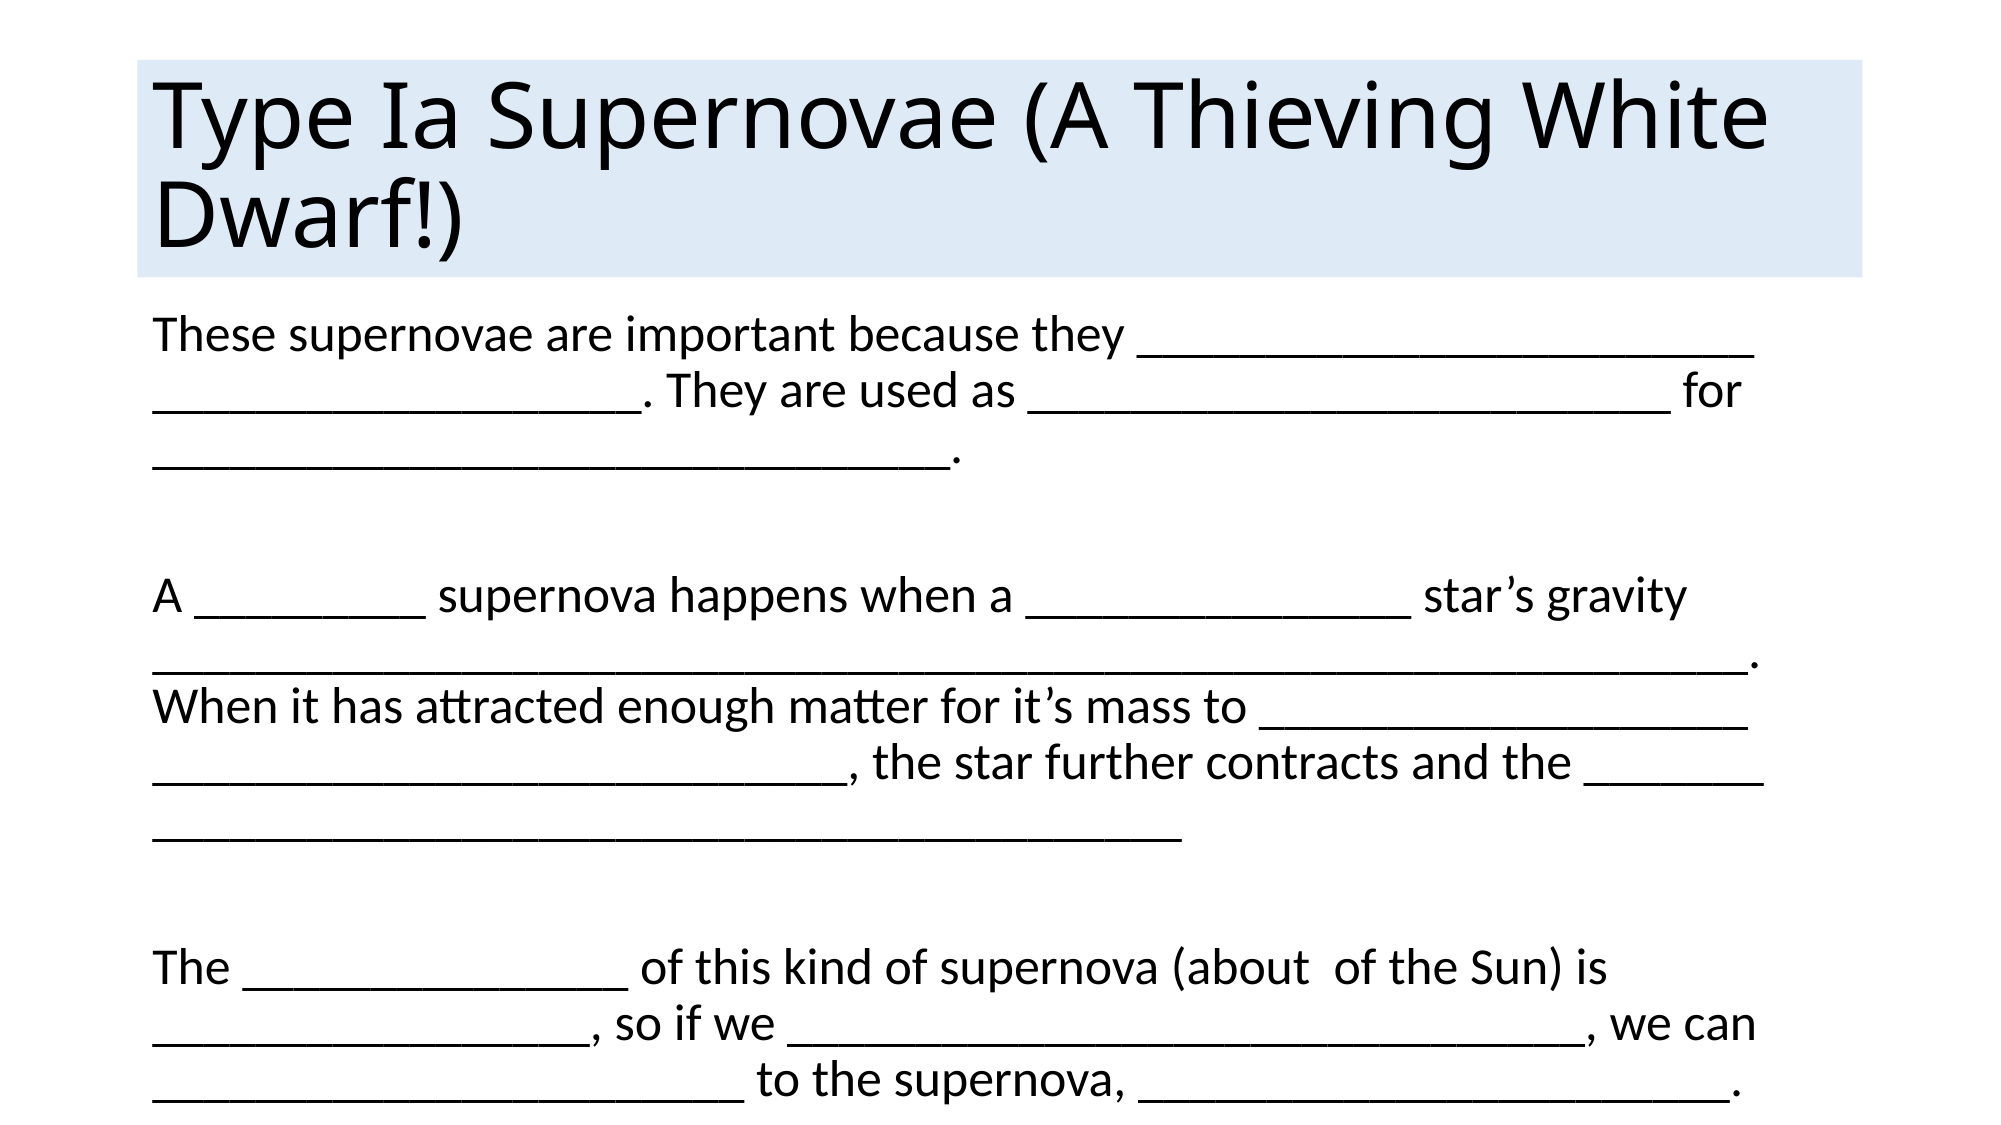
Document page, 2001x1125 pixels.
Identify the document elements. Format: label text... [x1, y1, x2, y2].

title Type Ia Supernovae (A Thieving White Dwarf!) [137, 59, 1863, 278]
